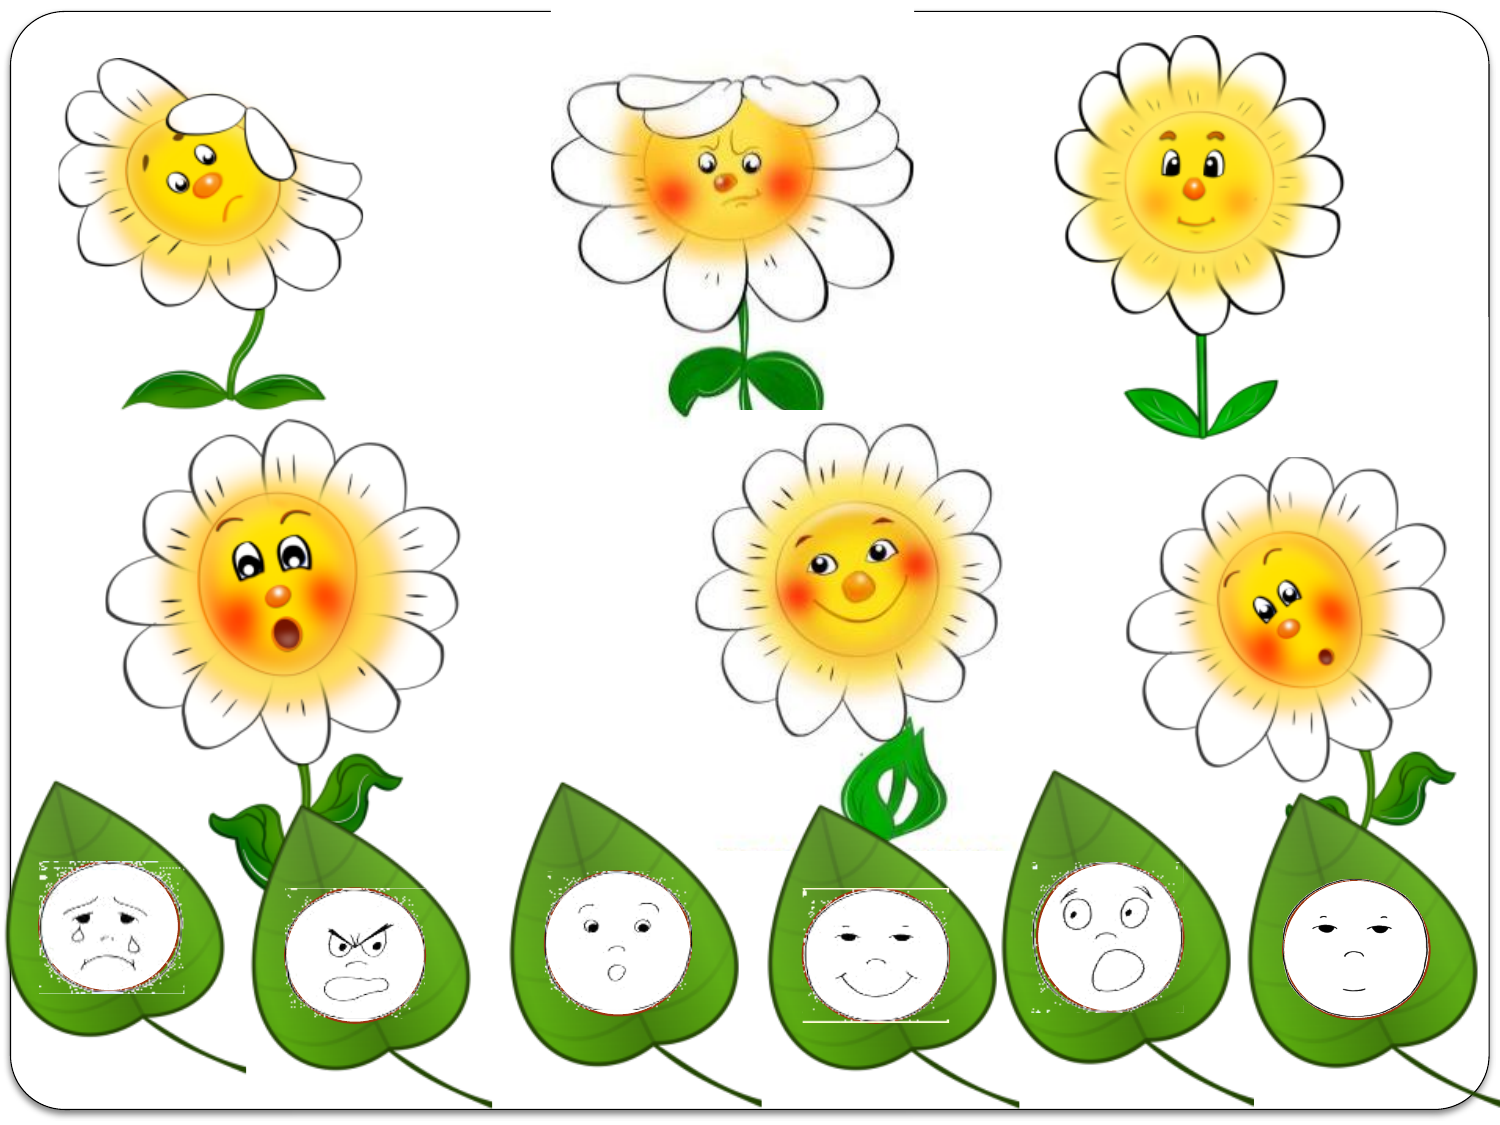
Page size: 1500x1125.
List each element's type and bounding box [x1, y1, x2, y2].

picture [1124, 456, 1469, 784]
text_box [0, 773, 247, 1091]
text_box [1241, 784, 1500, 1125]
text_box [503, 773, 762, 1125]
picture [1042, 34, 1356, 446]
text_box [245, 796, 493, 1125]
text_box [761, 796, 989, 1125]
text_box [995, 761, 1255, 1125]
picture [550, 0, 1020, 796]
picture [58, 58, 477, 796]
